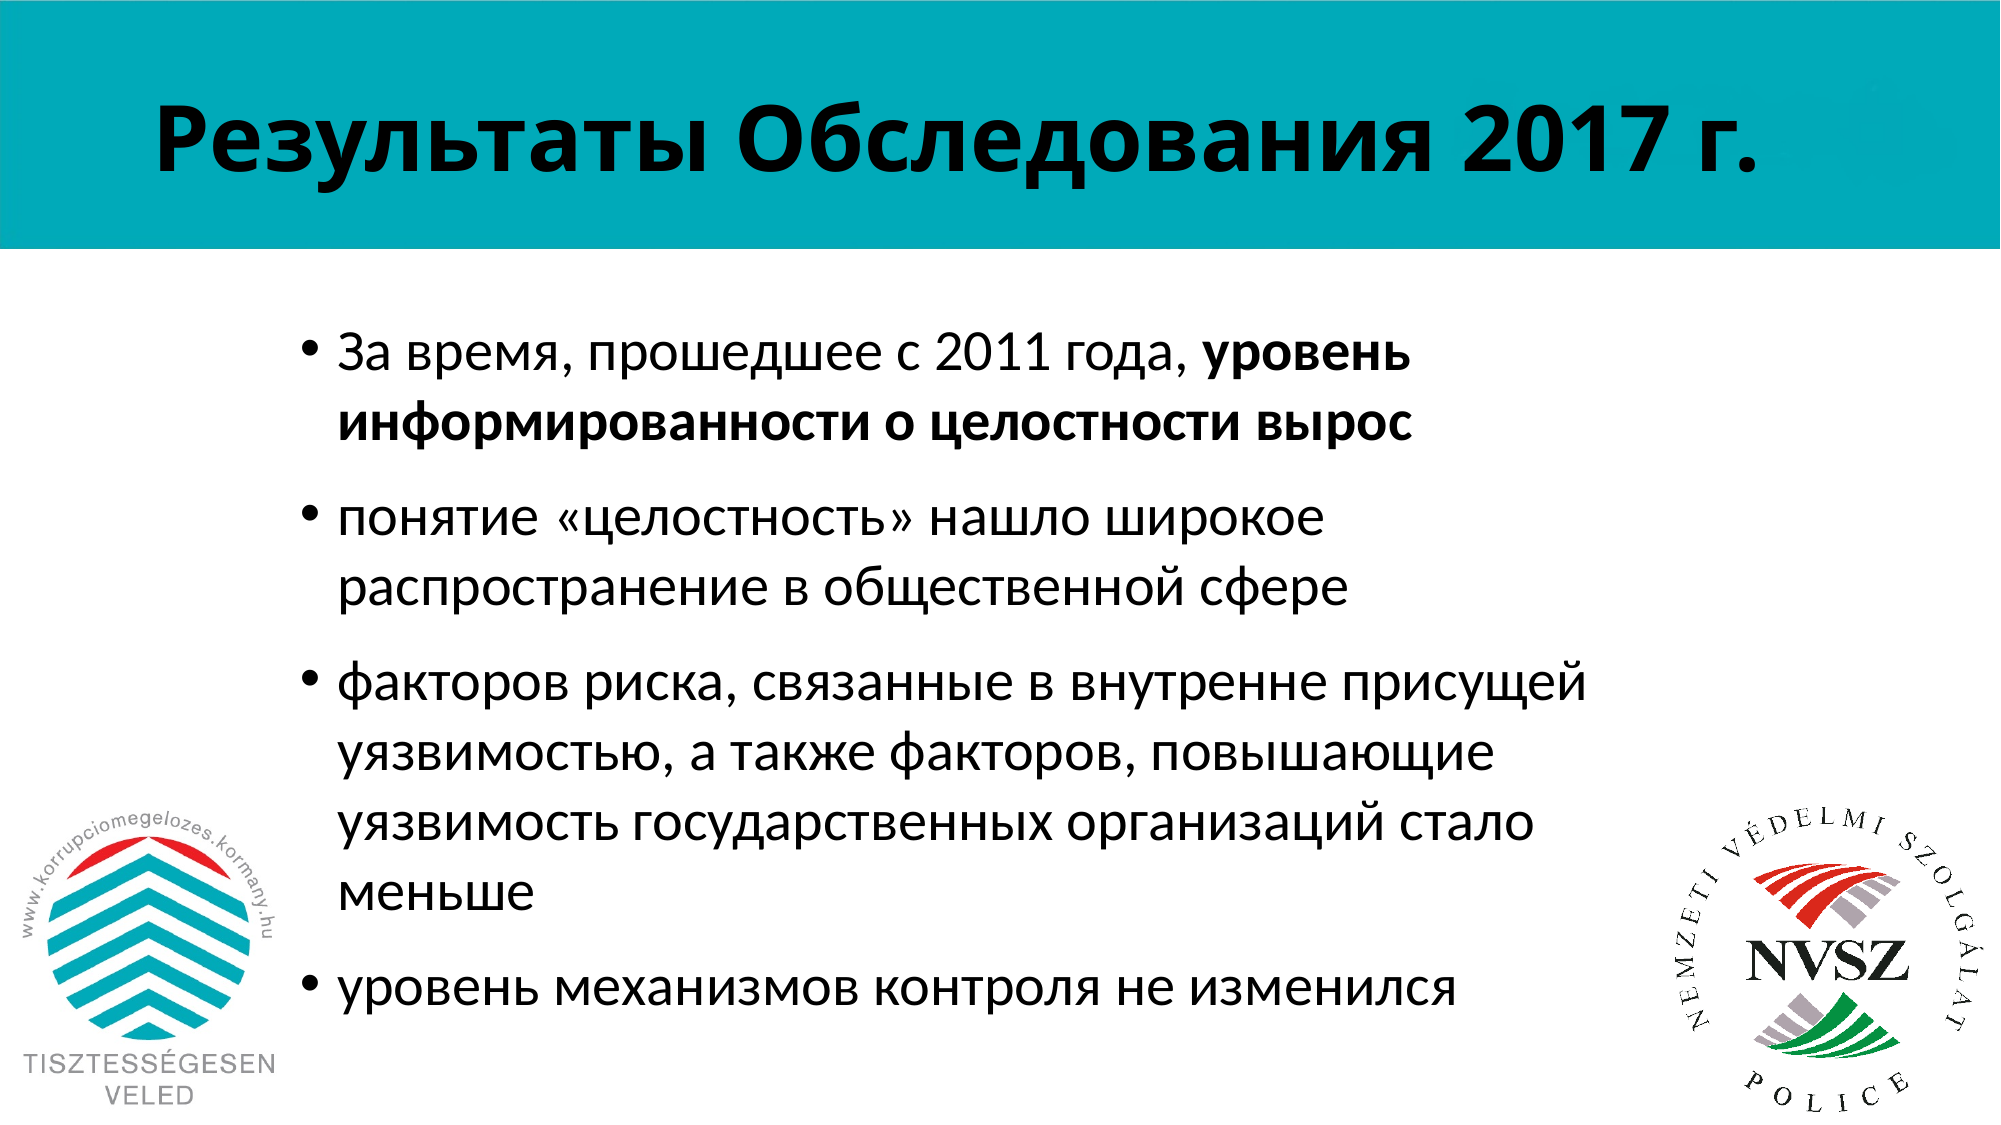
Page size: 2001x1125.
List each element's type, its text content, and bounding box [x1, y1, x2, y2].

picture [1675, 807, 1985, 1116]
list За время, прошедшее с 2011 года, уровень информированности о целостности вырос понятие «целостность» нашло широкое распространение в общественной сфере факторов риска, связанные в внутренне присущей уязвимостью, а также факторов, повышающие уязвимость государственных организаций стало меньше уровень механизмов контроля не изменился [284, 249, 1676, 1033]
picture [0, 0, 2000, 249]
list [0, 807, 296, 1125]
